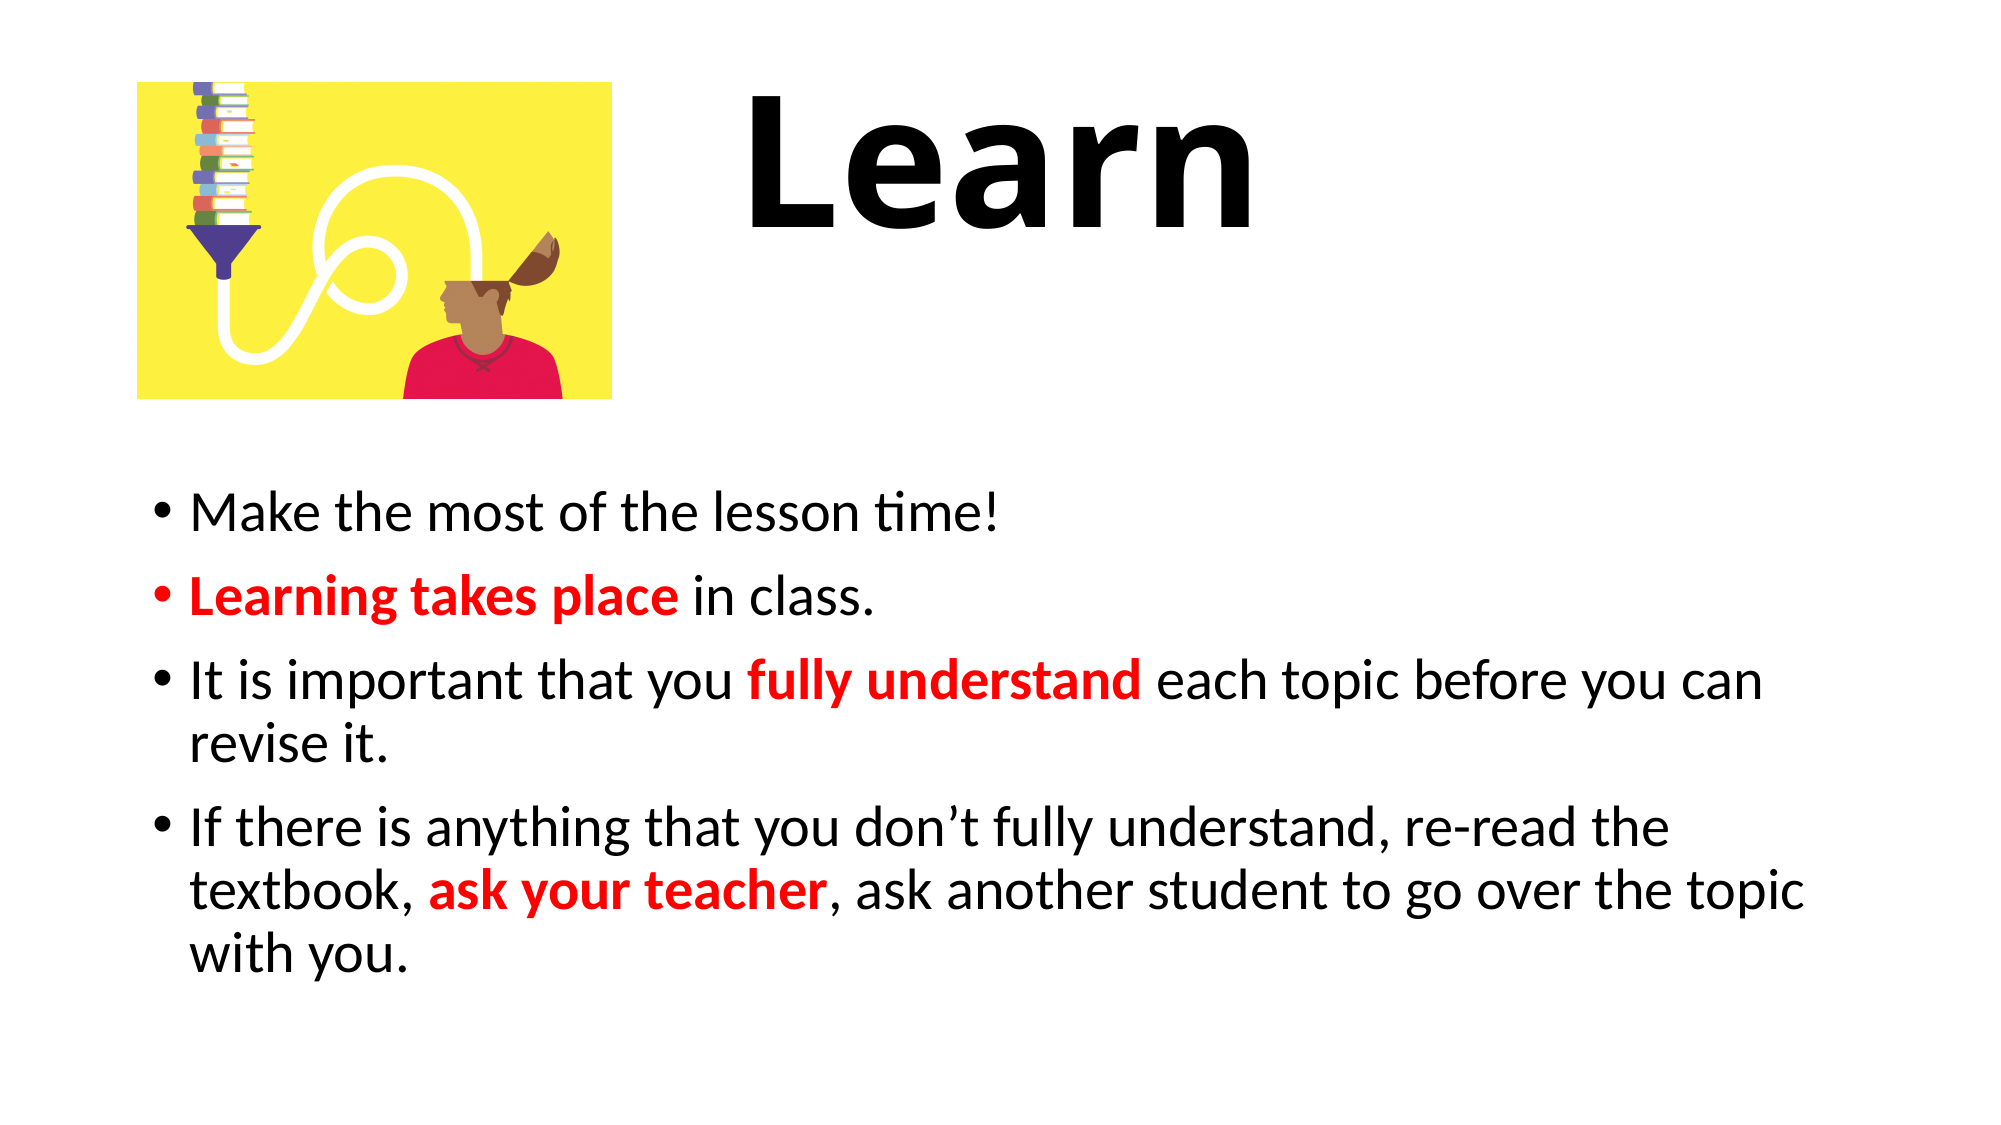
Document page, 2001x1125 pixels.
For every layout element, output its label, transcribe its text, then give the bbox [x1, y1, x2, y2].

picture [137, 82, 612, 399]
title Learn [137, 59, 1863, 278]
list Make the most of the lesson time! Learning takes place in class. It is important that you fully understand each topic before you can revise it. If there is anything that you don’t fully understand, re-read the textbook, ask your teacher, ask another student to go over the topic with you. [137, 299, 1863, 1014]
